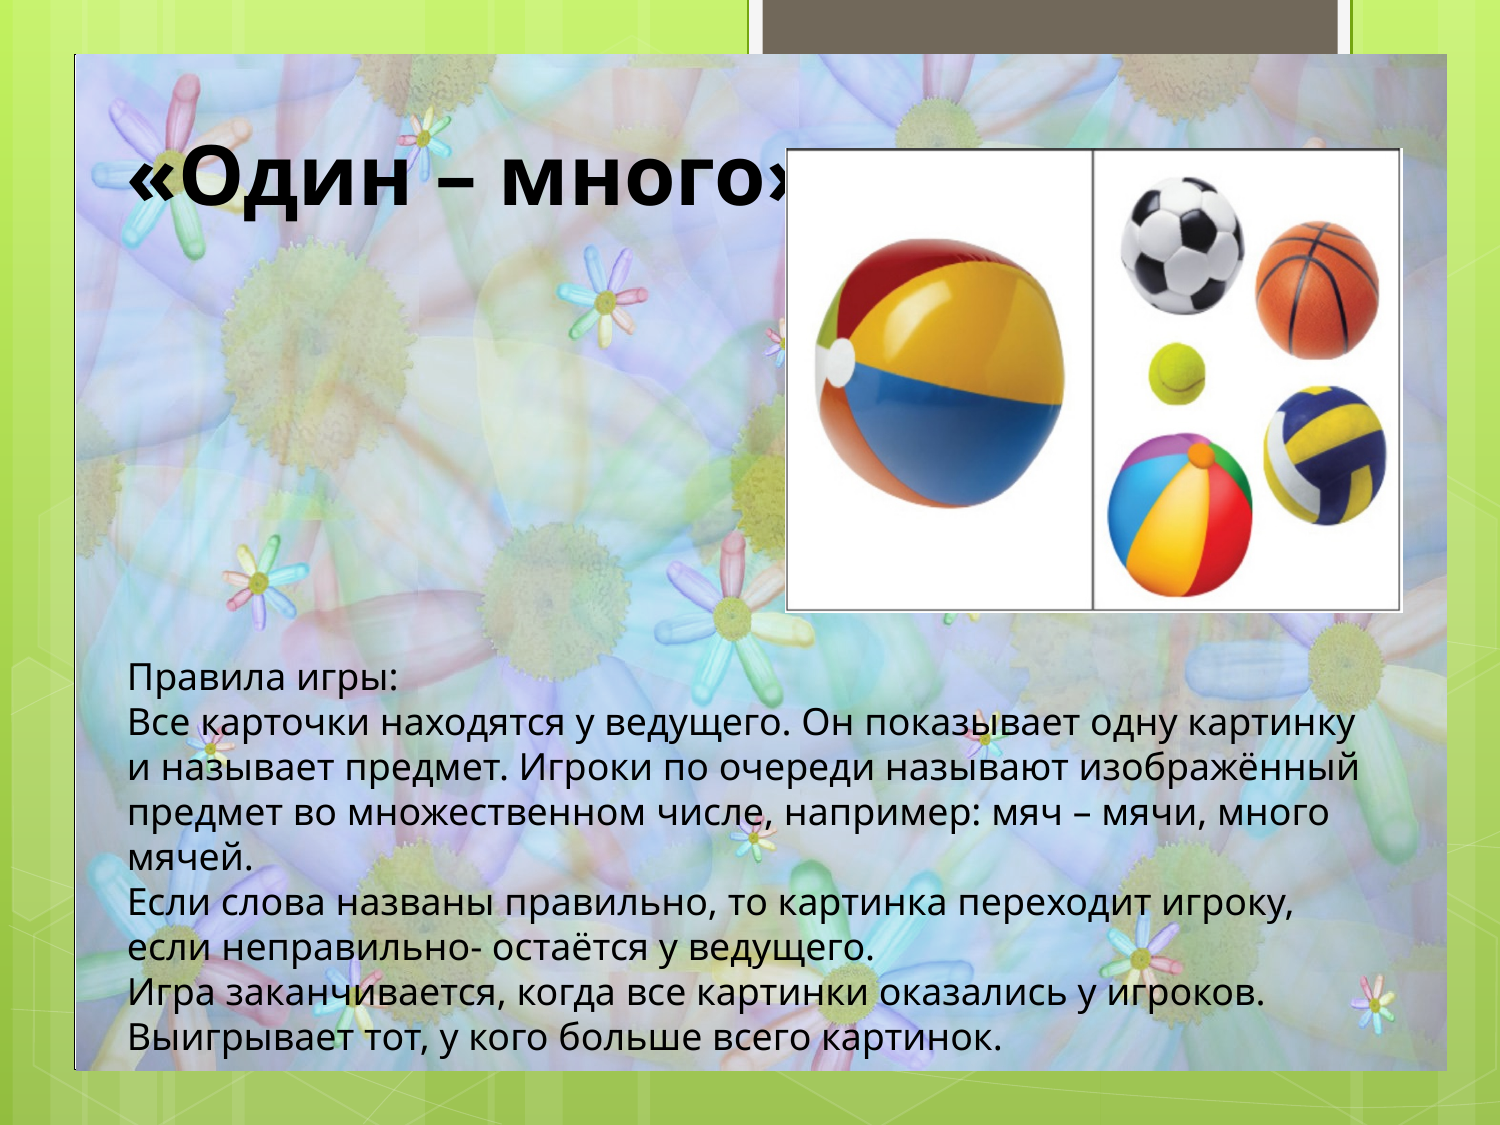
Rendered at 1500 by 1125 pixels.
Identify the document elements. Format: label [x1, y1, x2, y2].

picture [76, 54, 1448, 1071]
